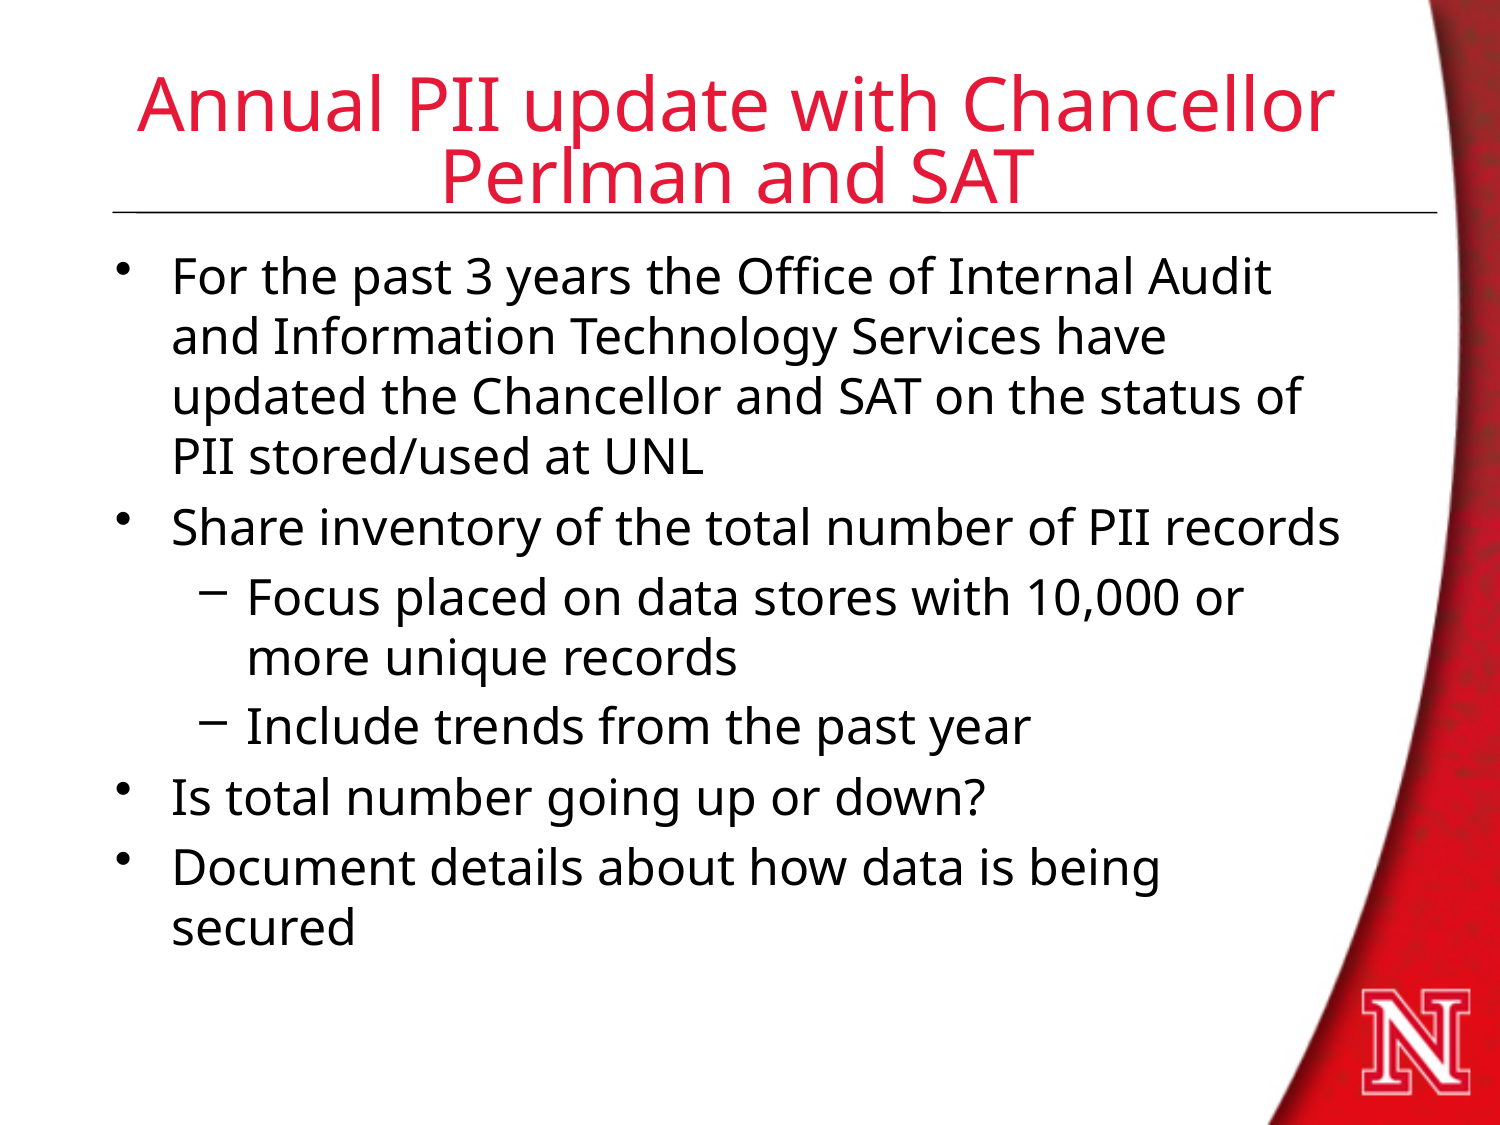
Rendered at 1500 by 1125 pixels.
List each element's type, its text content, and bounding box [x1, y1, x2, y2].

title Annual PII update with Chancellor Perlman and SAT [99, 62, 1375, 225]
picture [0, 0, 1500, 1125]
list For the past 3 years the Office of Internal Audit and Information Technology Services have updated the Chancellor and SAT on the status of PII stored/used at UNL Share inventory of the total number of PII records Focus placed on data stores with 10,000 or more unique records Include trends from the past year Is total number going up or down? Document details about how data is being secured [99, 237, 1375, 1075]
